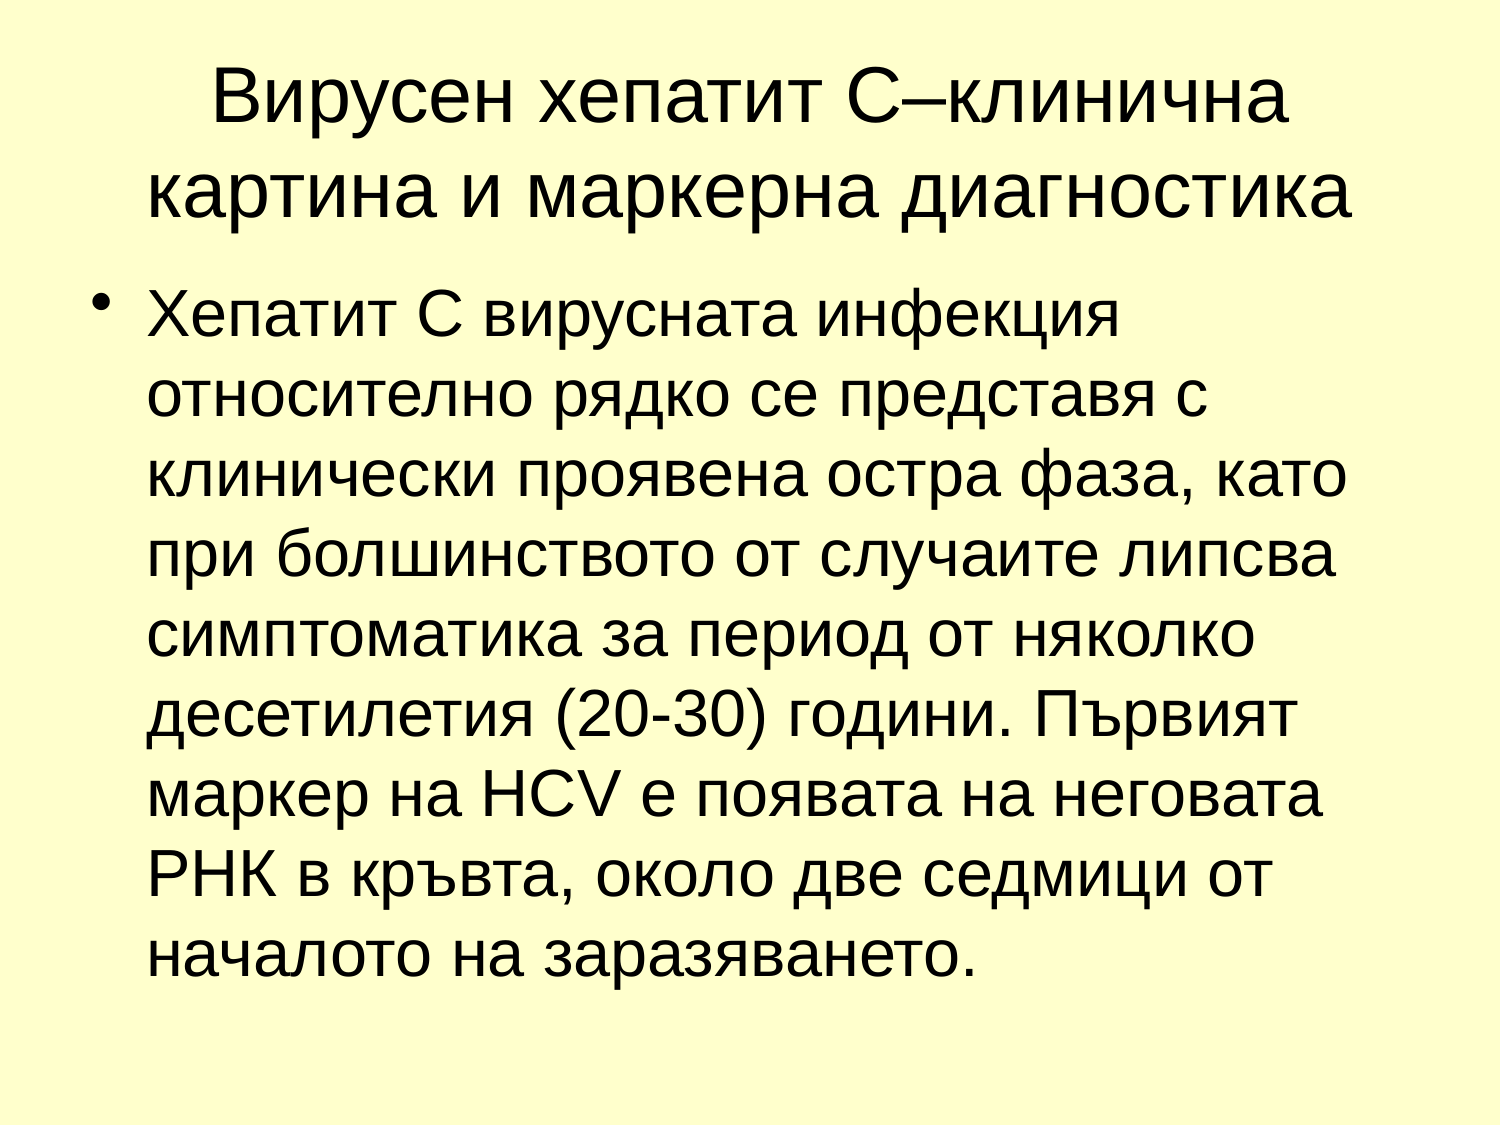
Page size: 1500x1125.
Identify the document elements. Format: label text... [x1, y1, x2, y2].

title Вирусен хепатит С–клинична картина и маркерна диагностика [75, 45, 1425, 233]
list Хепатит С вирусната инфекция относително рядко се представя с клинически проявена остра фаза, като при болшинството от случаите липсва симптоматика за период от няколко десетилетия (20-30) години. Първият маркер на HCV е появата на неговата РНК в кръвта, около две седмици от началото на заразяването. [75, 262, 1425, 1005]
